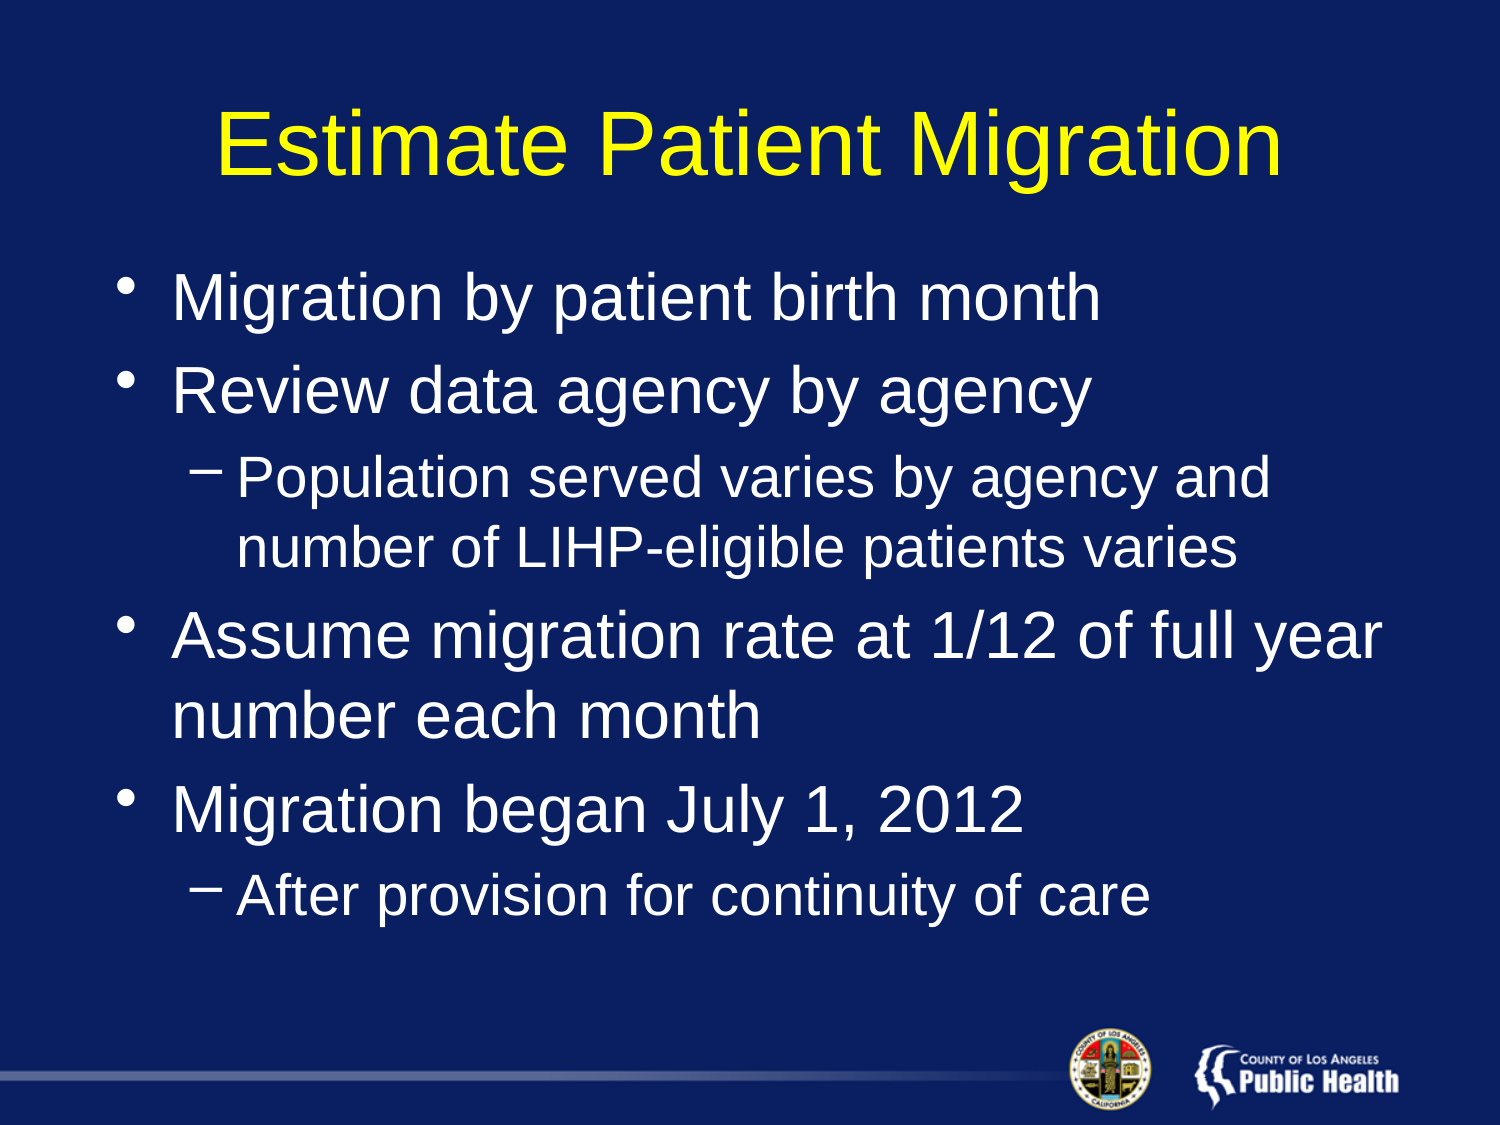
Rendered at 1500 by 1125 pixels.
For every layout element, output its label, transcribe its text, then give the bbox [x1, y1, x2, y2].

title Estimate Patient Migration [74, 44, 1426, 233]
list [74, 233, 1426, 968]
text_box Migration by patient birth month Review data agency by agency Population served varies by agency and number of LIHP-eligible patients varies Assume migration rate at 1/12 of full year number each month Migration began July 1, 2012 After provision for continuity of care [99, 246, 1450, 989]
picture [0, 1010, 1500, 1125]
